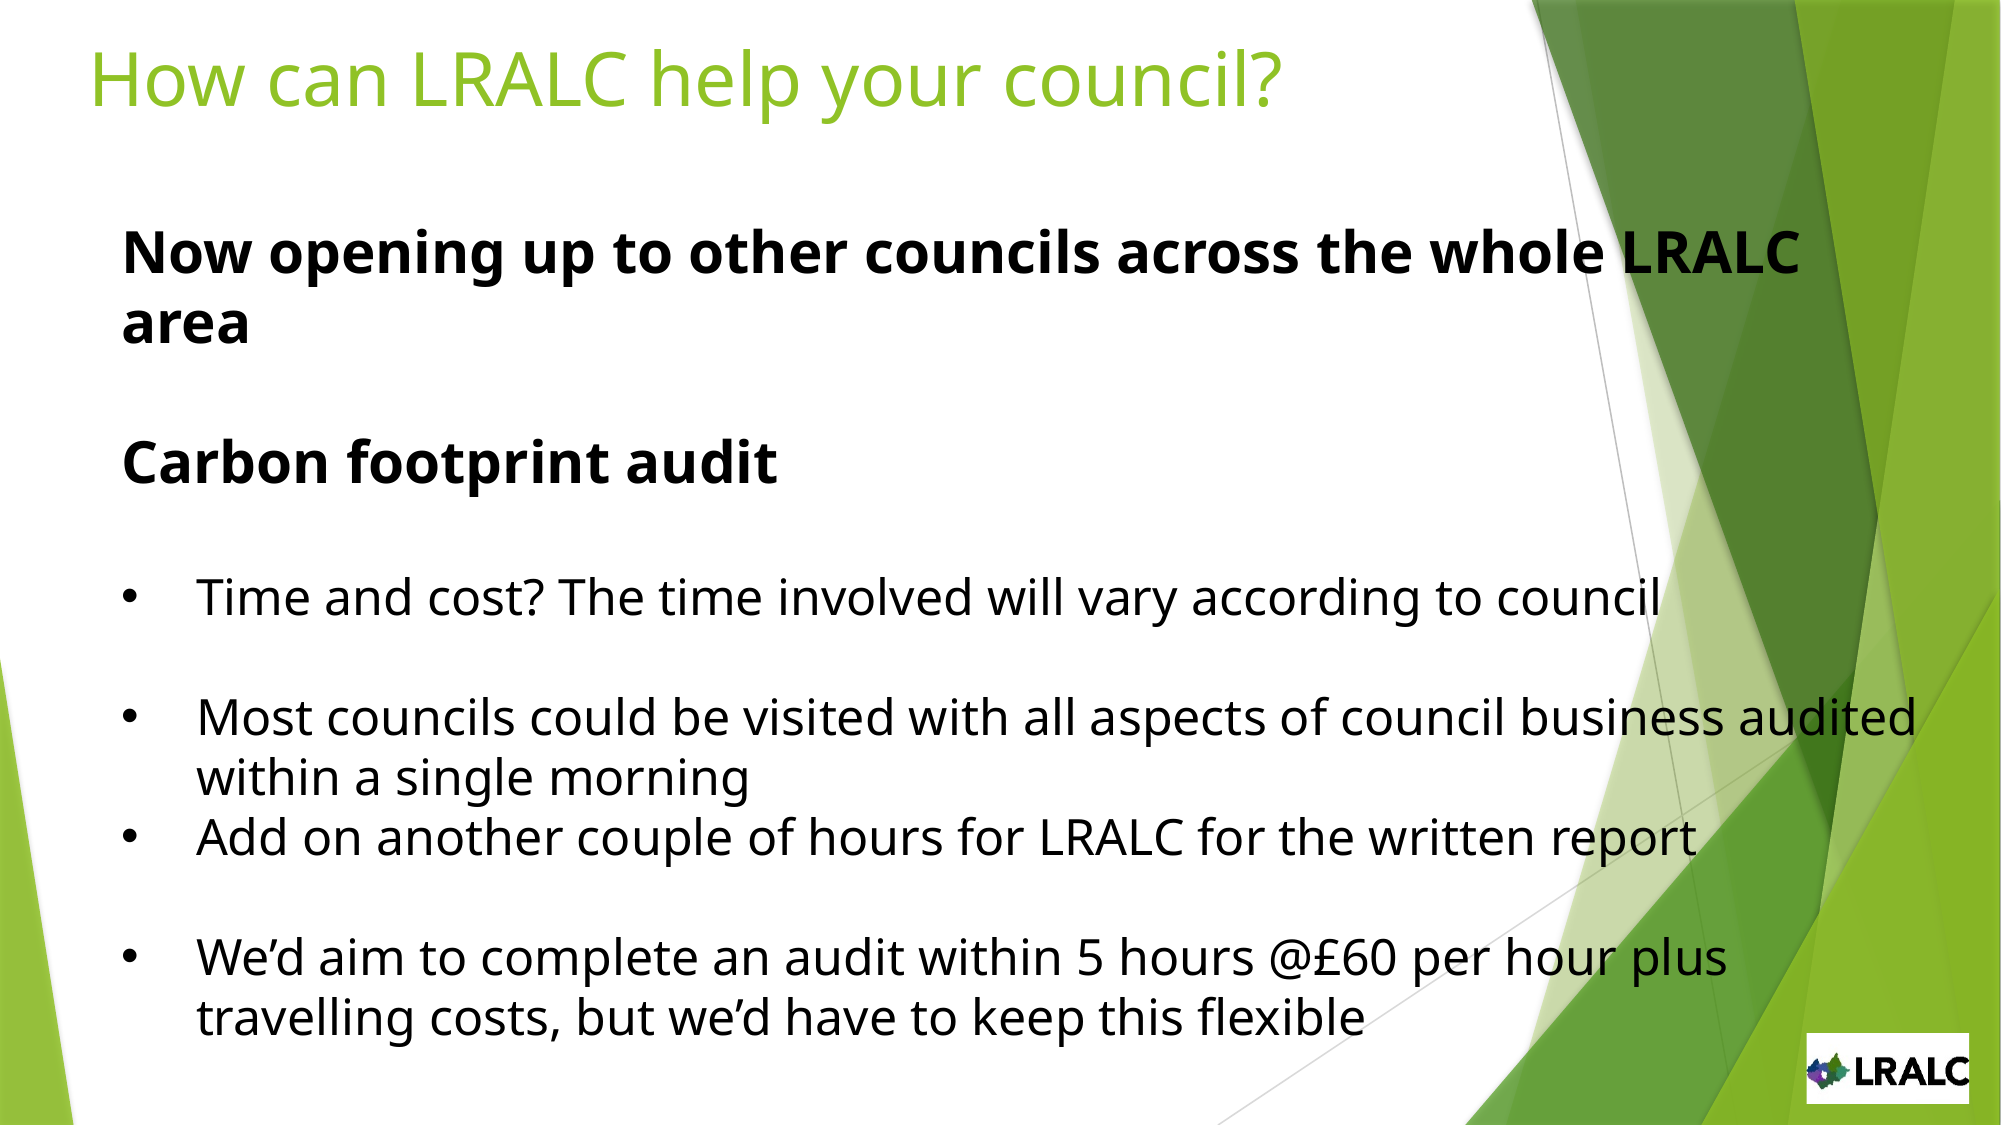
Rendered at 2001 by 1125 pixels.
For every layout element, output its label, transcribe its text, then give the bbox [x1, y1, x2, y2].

text_box Now opening up to other councils across the whole LRALC area Carbon footprint audit Time and cost? The time involved will vary according to council Most councils could be visited with all aspects of council business audited within a single morning Add on another couple of hours for LRALC for the written report We’d aim to complete an audit within 5 hours @£60 per hour plus travelling costs, but we’d have to keep this flexible [106, 207, 1941, 1125]
picture [1806, 1032, 1970, 1105]
title How can LRALC help your council? [73, 24, 1779, 250]
